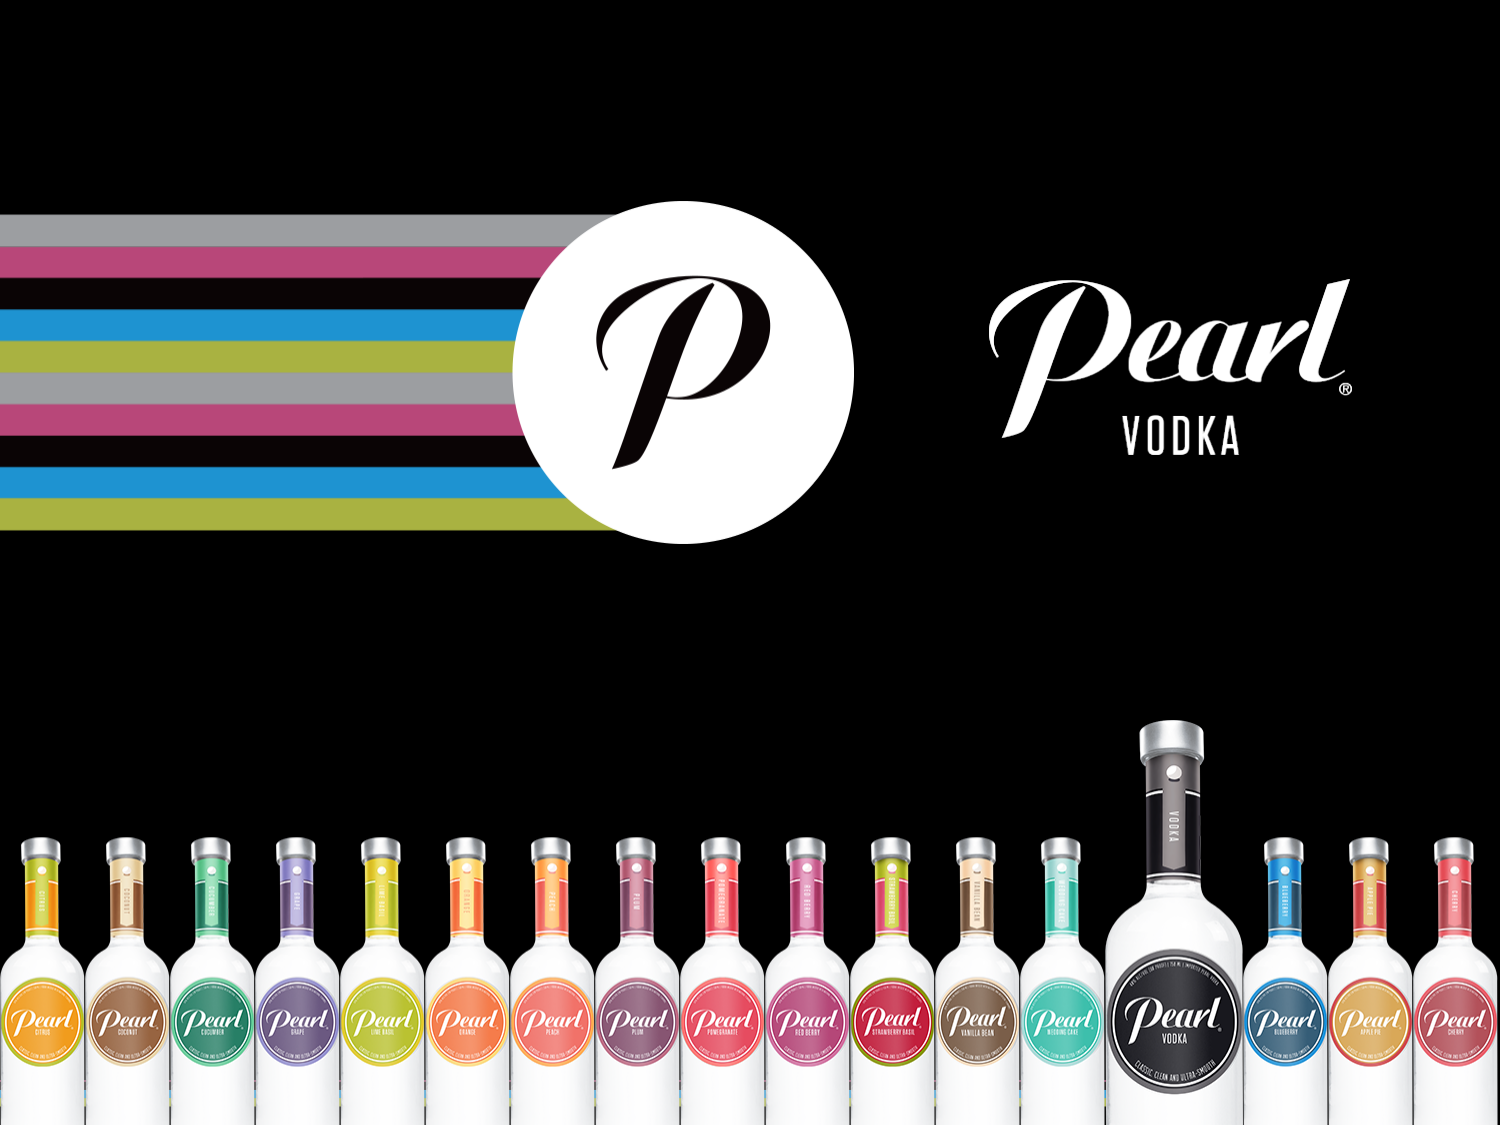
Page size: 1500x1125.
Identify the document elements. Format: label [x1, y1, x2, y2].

picture [0, 183, 864, 558]
text_box [0, 0, 1500, 705]
picture [0, 705, 1500, 1125]
picture [977, 267, 1363, 466]
